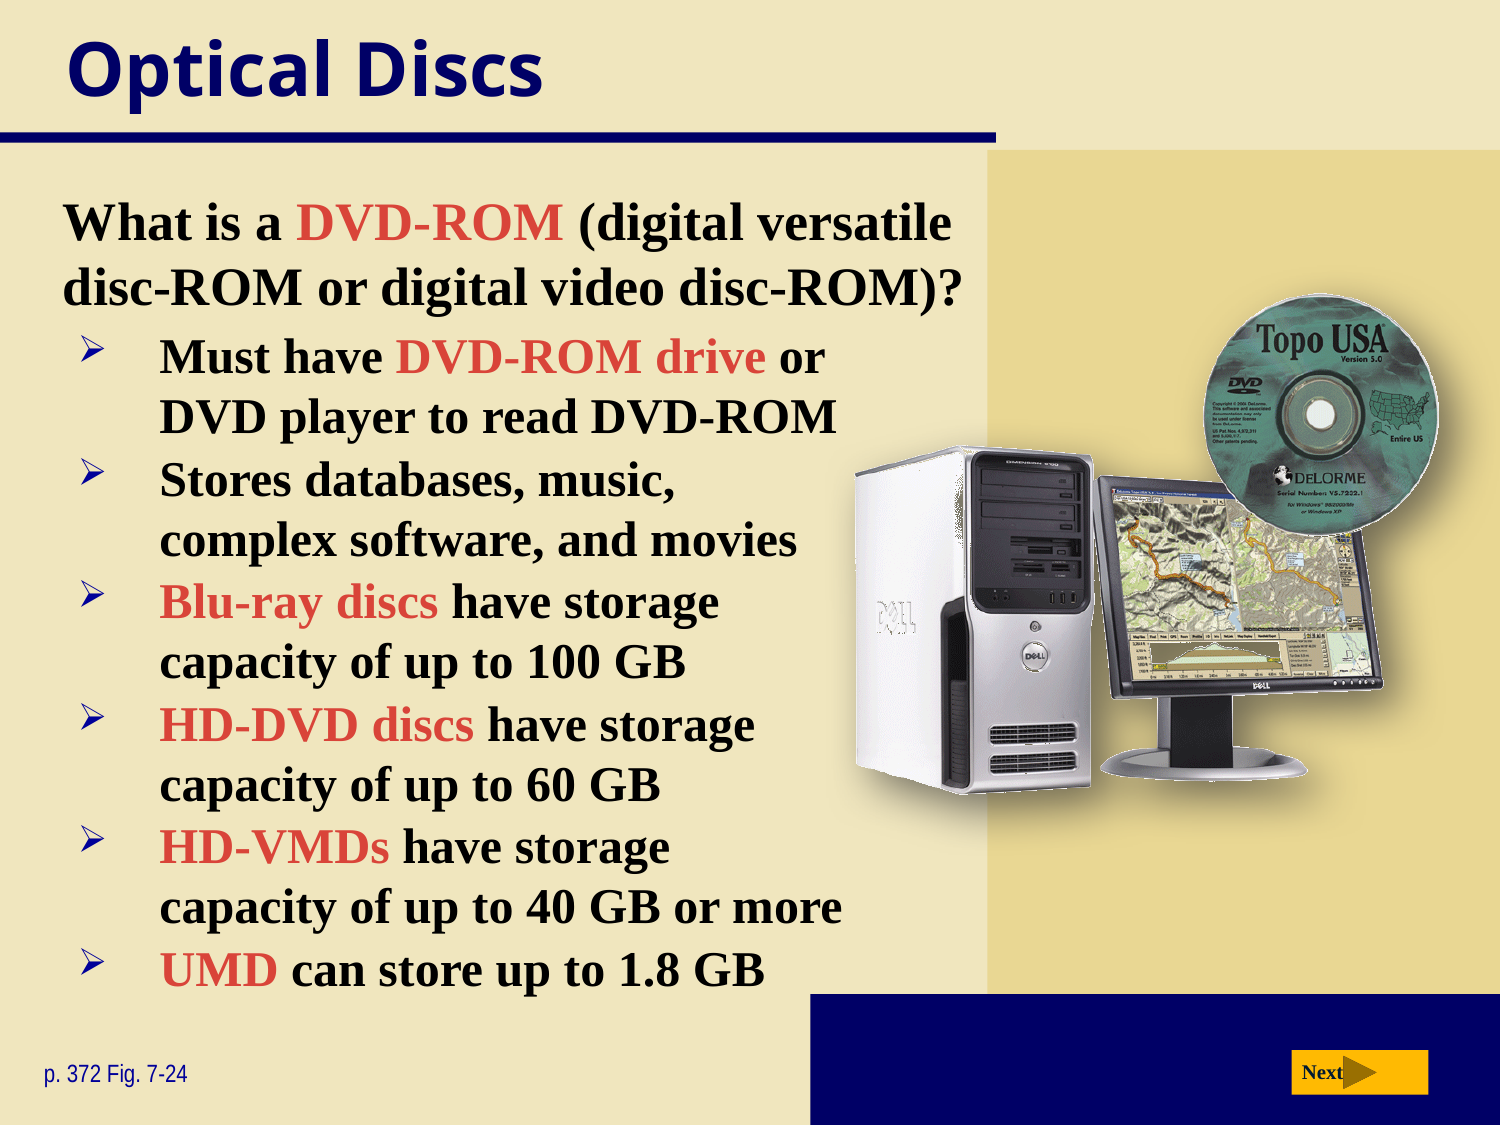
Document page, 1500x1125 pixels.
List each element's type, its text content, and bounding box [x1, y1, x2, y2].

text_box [1286, 1049, 1429, 1095]
text_box p. 372 Fig. 7-24 [29, 1050, 284, 1095]
list What is a DVD-ROM (digital versatile disc-ROM or digital video disc-ROM)? [47, 178, 986, 316]
picture [799, 199, 1450, 926]
text_box Must have DVD-ROM drive or DVD player to read DVD-ROM Stores databases, music, complex software, and movies Blu-ray discs have storage capacity of up to 100 GB HD-DVD discs have storage capacity of up to 60 GB HD-VMDs have storage capacity of up to 40 GB or more UMD can store up to 1.8 GB [44, 316, 783, 702]
title Optical Discs [49, 0, 1459, 133]
